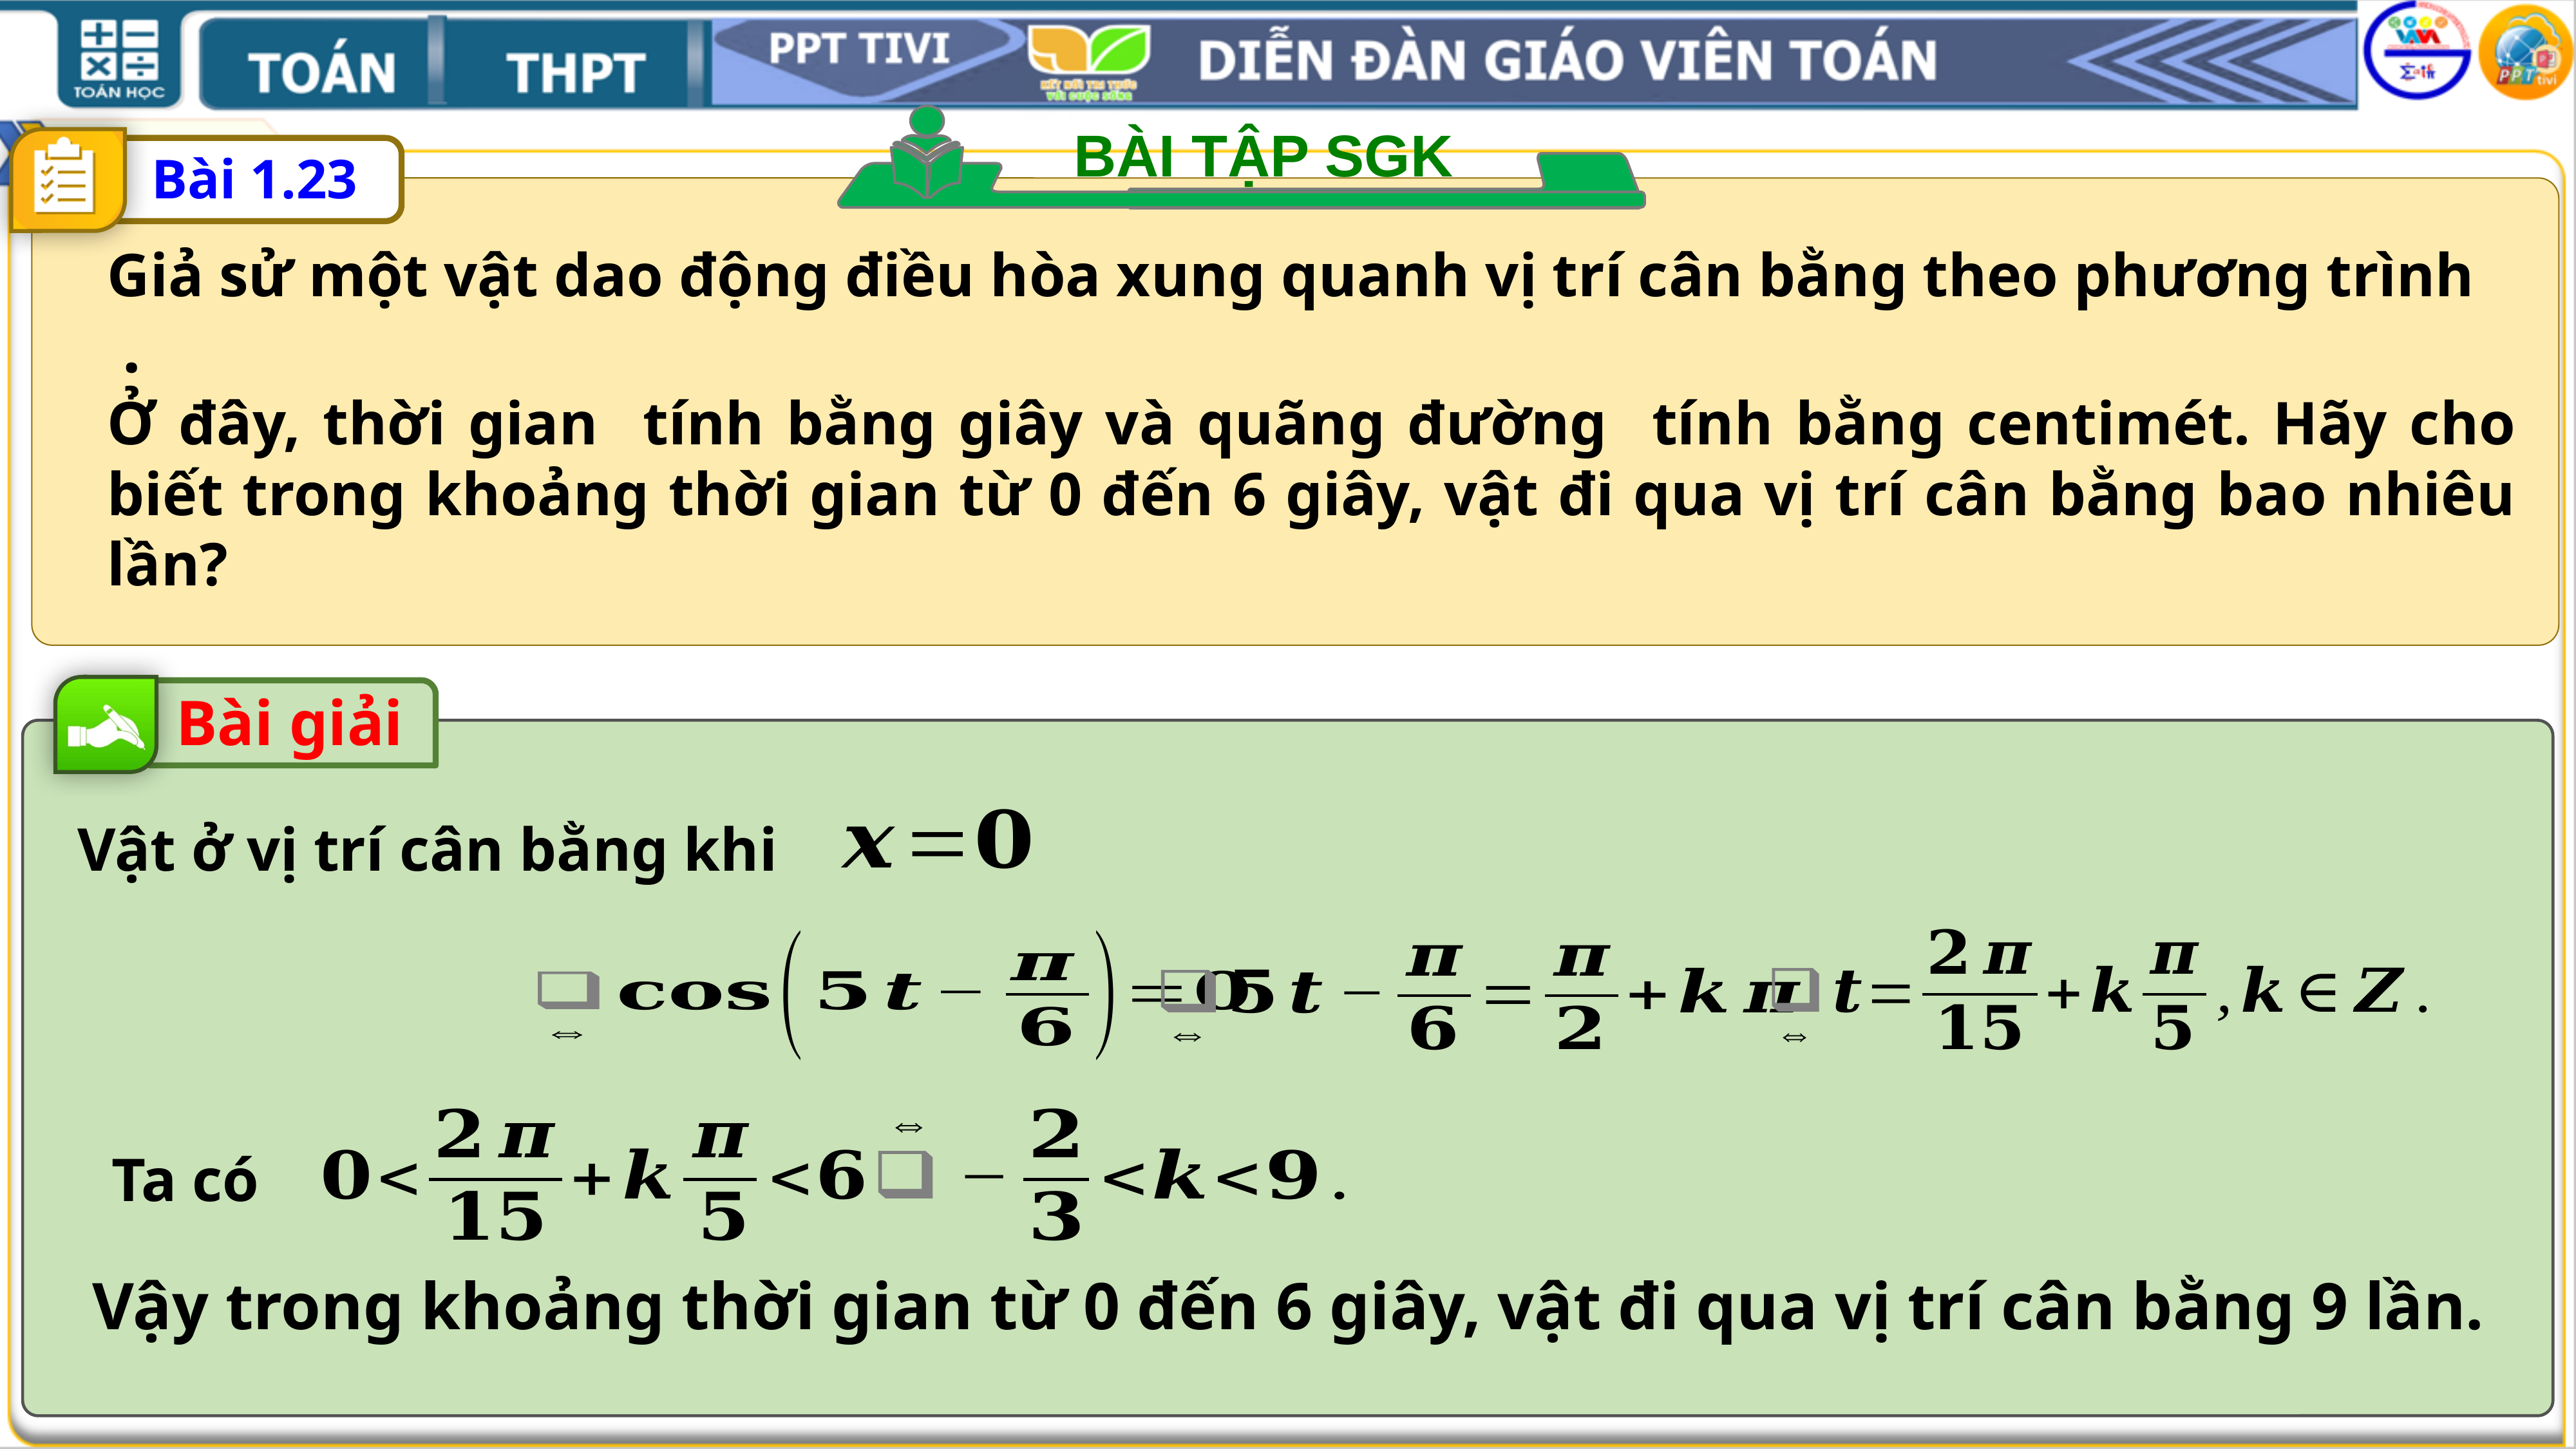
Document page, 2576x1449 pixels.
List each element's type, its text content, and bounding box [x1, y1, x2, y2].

text_box Vật ở vị trí cân bằng khi [68, 807, 891, 887]
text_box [55, 676, 436, 772]
text_box [30, 176, 2561, 647]
text_box Vậy trong khoảng thời gian từ 0 đến 6 giây, vật đi qua vị trí cân bằng 9 lần. [82, 1260, 2543, 1347]
text_box Ta có [87, 1137, 321, 1218]
text_box [21, 719, 2555, 1417]
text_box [837, 106, 1645, 209]
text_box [11, 129, 402, 231]
picture [0, 0, 2576, 1449]
